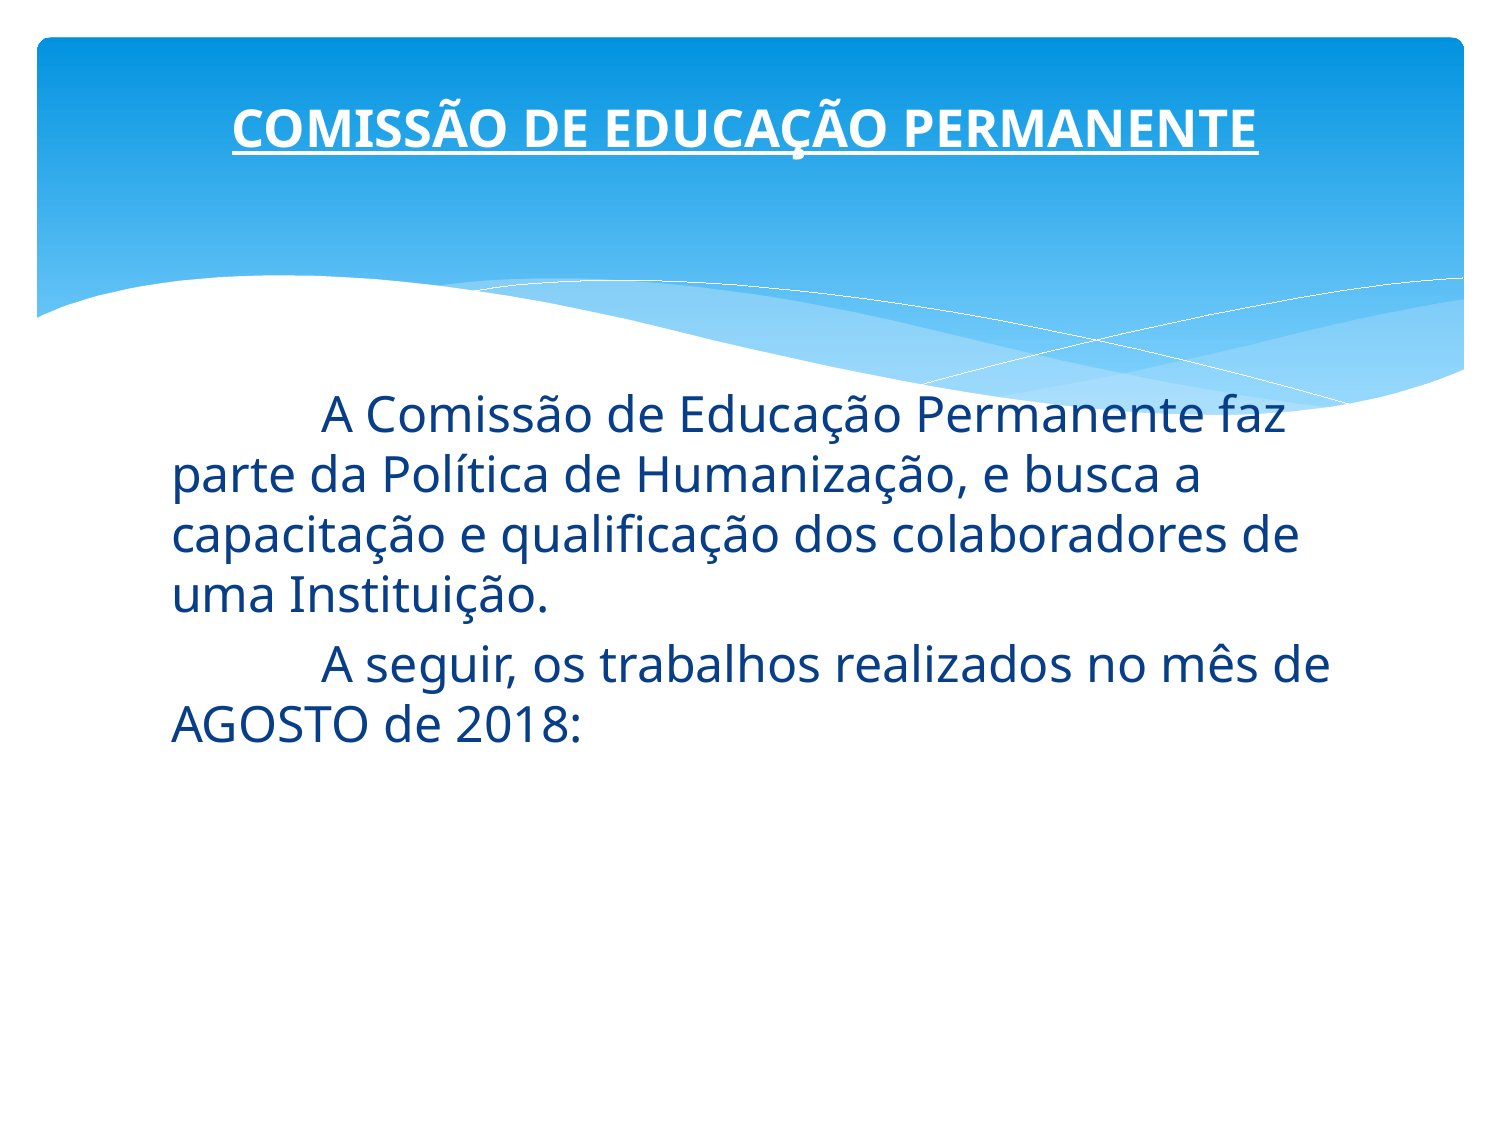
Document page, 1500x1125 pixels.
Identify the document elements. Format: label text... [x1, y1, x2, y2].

title COMISSÃO DE EDUCAÇÃO PERMANENTE [70, 23, 1421, 229]
list A Comissão de Educação Permanente faz parte da Política de Humanização, e busca a capacitação e qualificação dos colaboradores de uma Instituição. A seguir, os trabalhos realizados no mês de AGOSTO de 2018: [111, 304, 1407, 1005]
